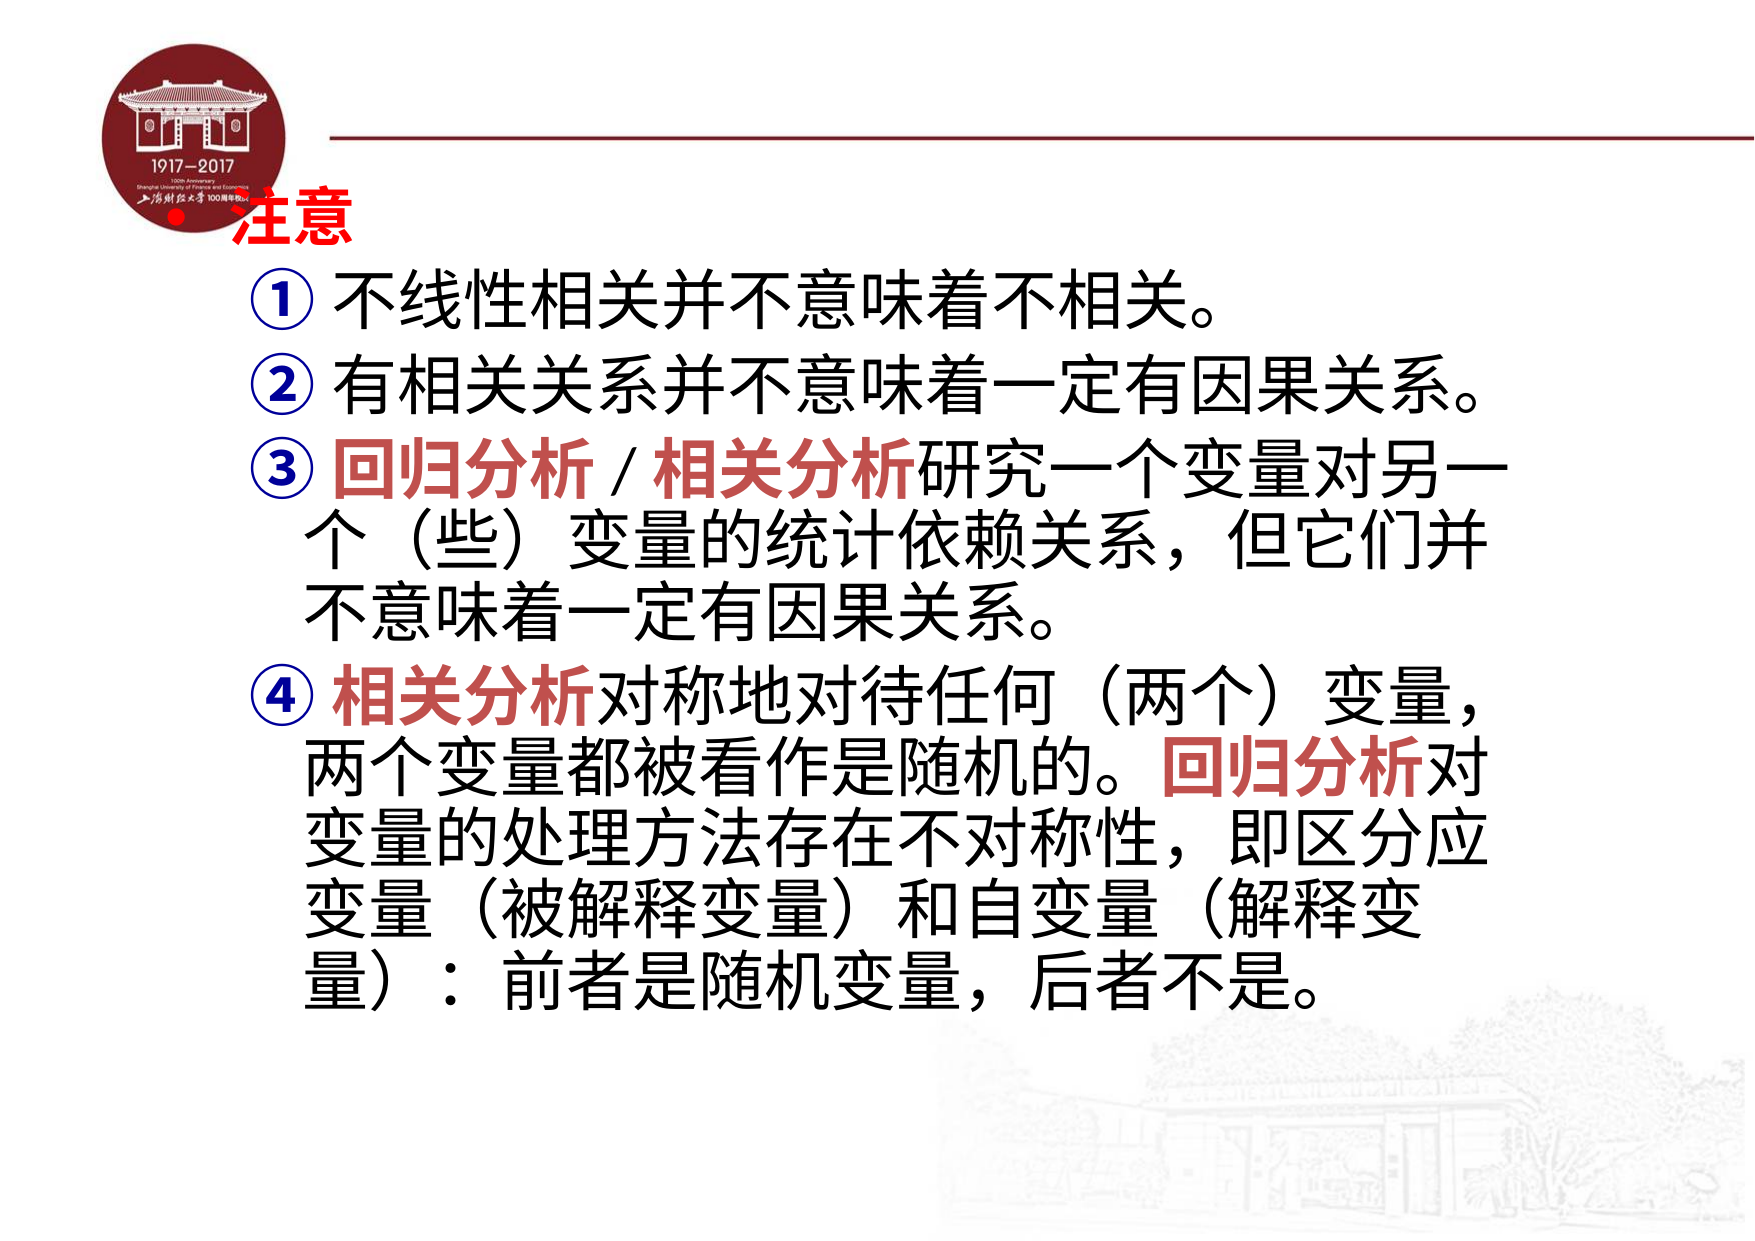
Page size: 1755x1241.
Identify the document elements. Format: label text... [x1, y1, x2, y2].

picture [0, 0, 1755, 1241]
list 注意 ①不线性相关并不意味着不相关。 ②有相关关系并不意味着一定有因果关系。 ③回归分析/相关分析研究一个变量对另一个（些）变量的统计依赖关系，但它们并不意味着一定有因果关系。 ④相关分析对称地对待任何（两个）变量，两个变量都被看作是随机的。回归分析对变量的处理方法存在不对称性，即区分应变量（被解释变量）和自变量（解释变量）：前者是随机变量，后者不是。 [147, 177, 1554, 1038]
